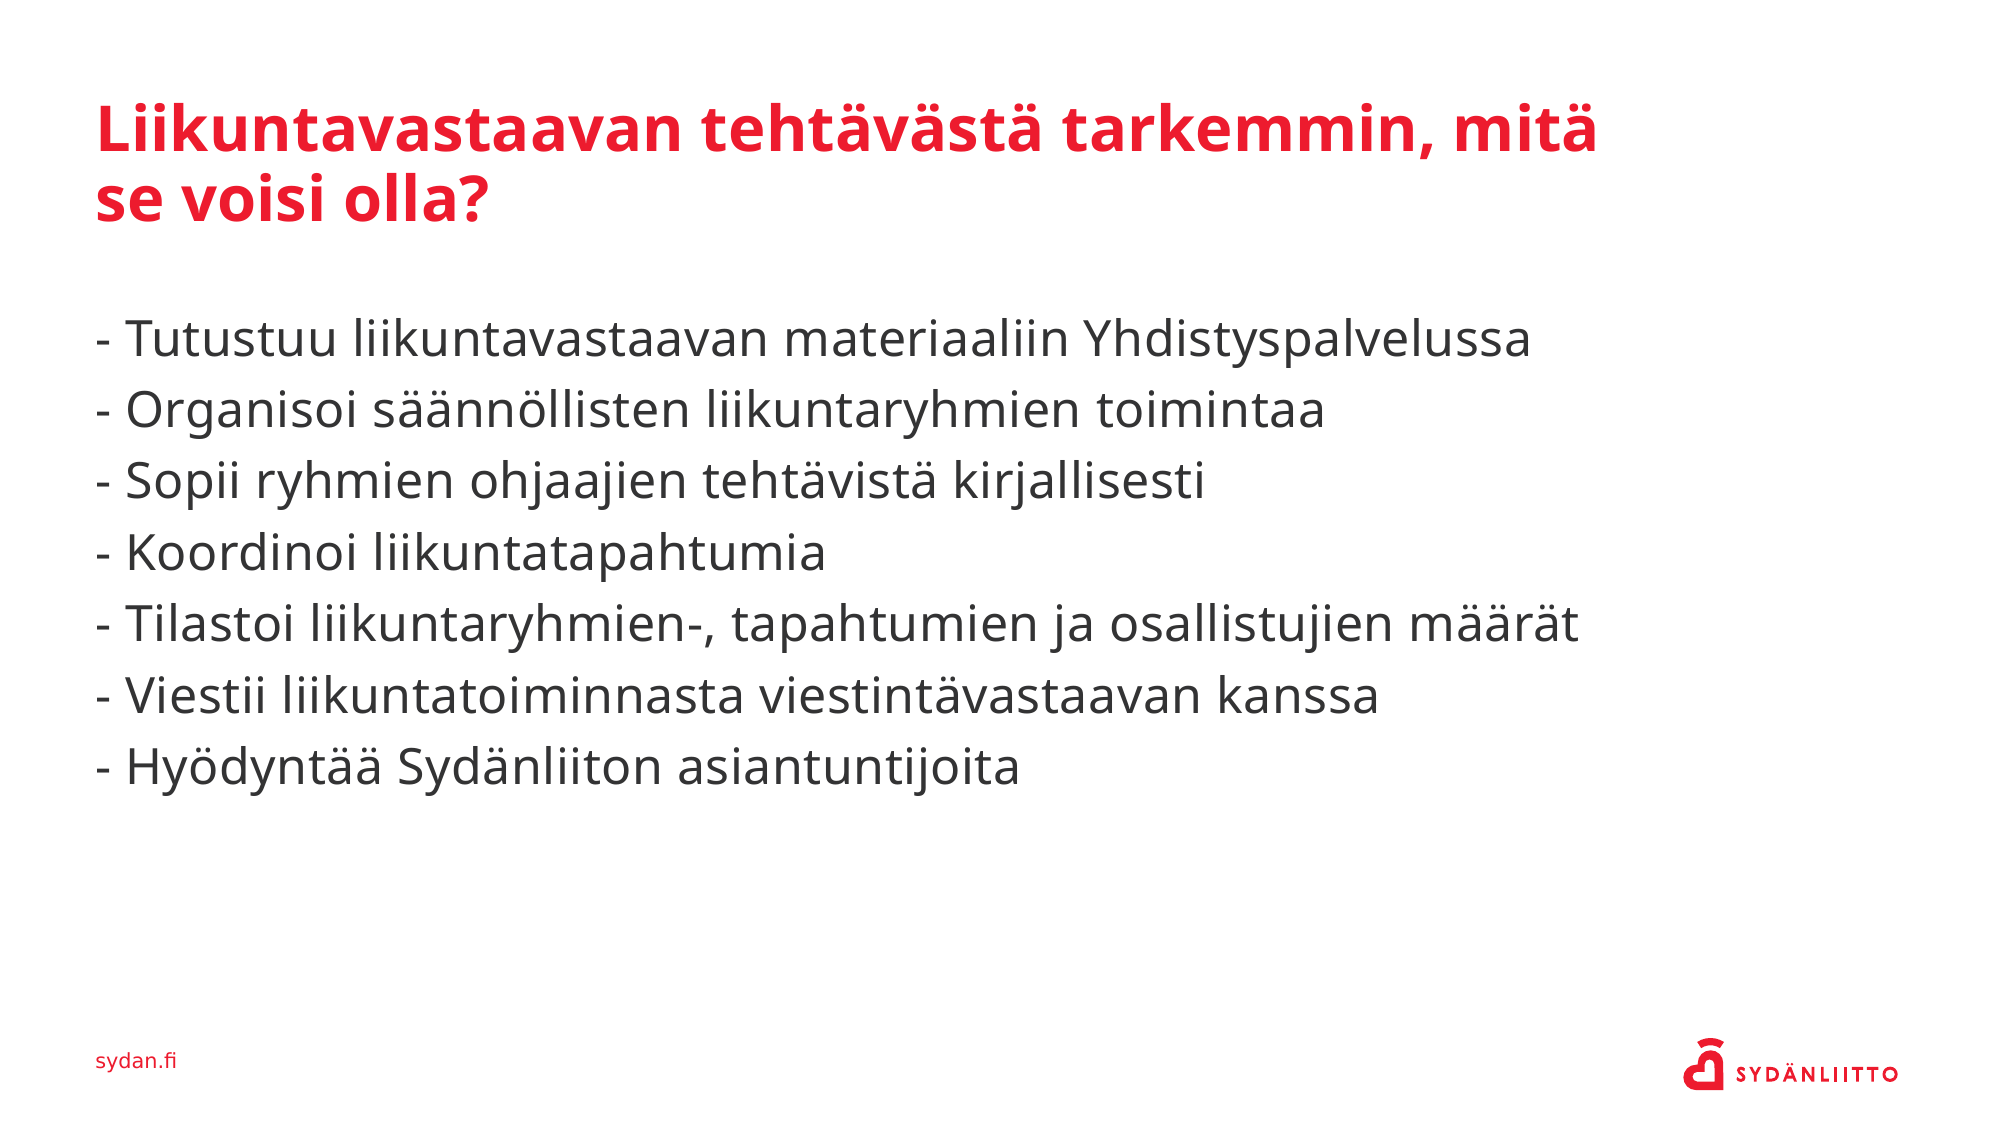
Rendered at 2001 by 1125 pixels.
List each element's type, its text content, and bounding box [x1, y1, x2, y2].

text_box Liikuntavastaavan tehtävästä tarkemmin, mitä se voisi olla? [95, 94, 1684, 235]
text_box - Tutustuu liikuntavastaavan materiaaliin Yhdistyspalvelussa - Organisoi säännöllisten liikuntaryhmien toimintaa - Sopii ryhmien ohjaajien tehtävistä kirjallisesti - Koordinoi liikuntatapahtumia - Tilastoi liikuntaryhmien-, tapahtumien ja osallistujien määrät - Viestii liikuntatoiminnasta viestintävastaavan kanssa - Hyödyntää Sydänliiton asiantuntijoita [95, 294, 1914, 866]
text_box [1683, 1038, 1898, 1091]
text_box sydan.fi [95, 1047, 1545, 1073]
